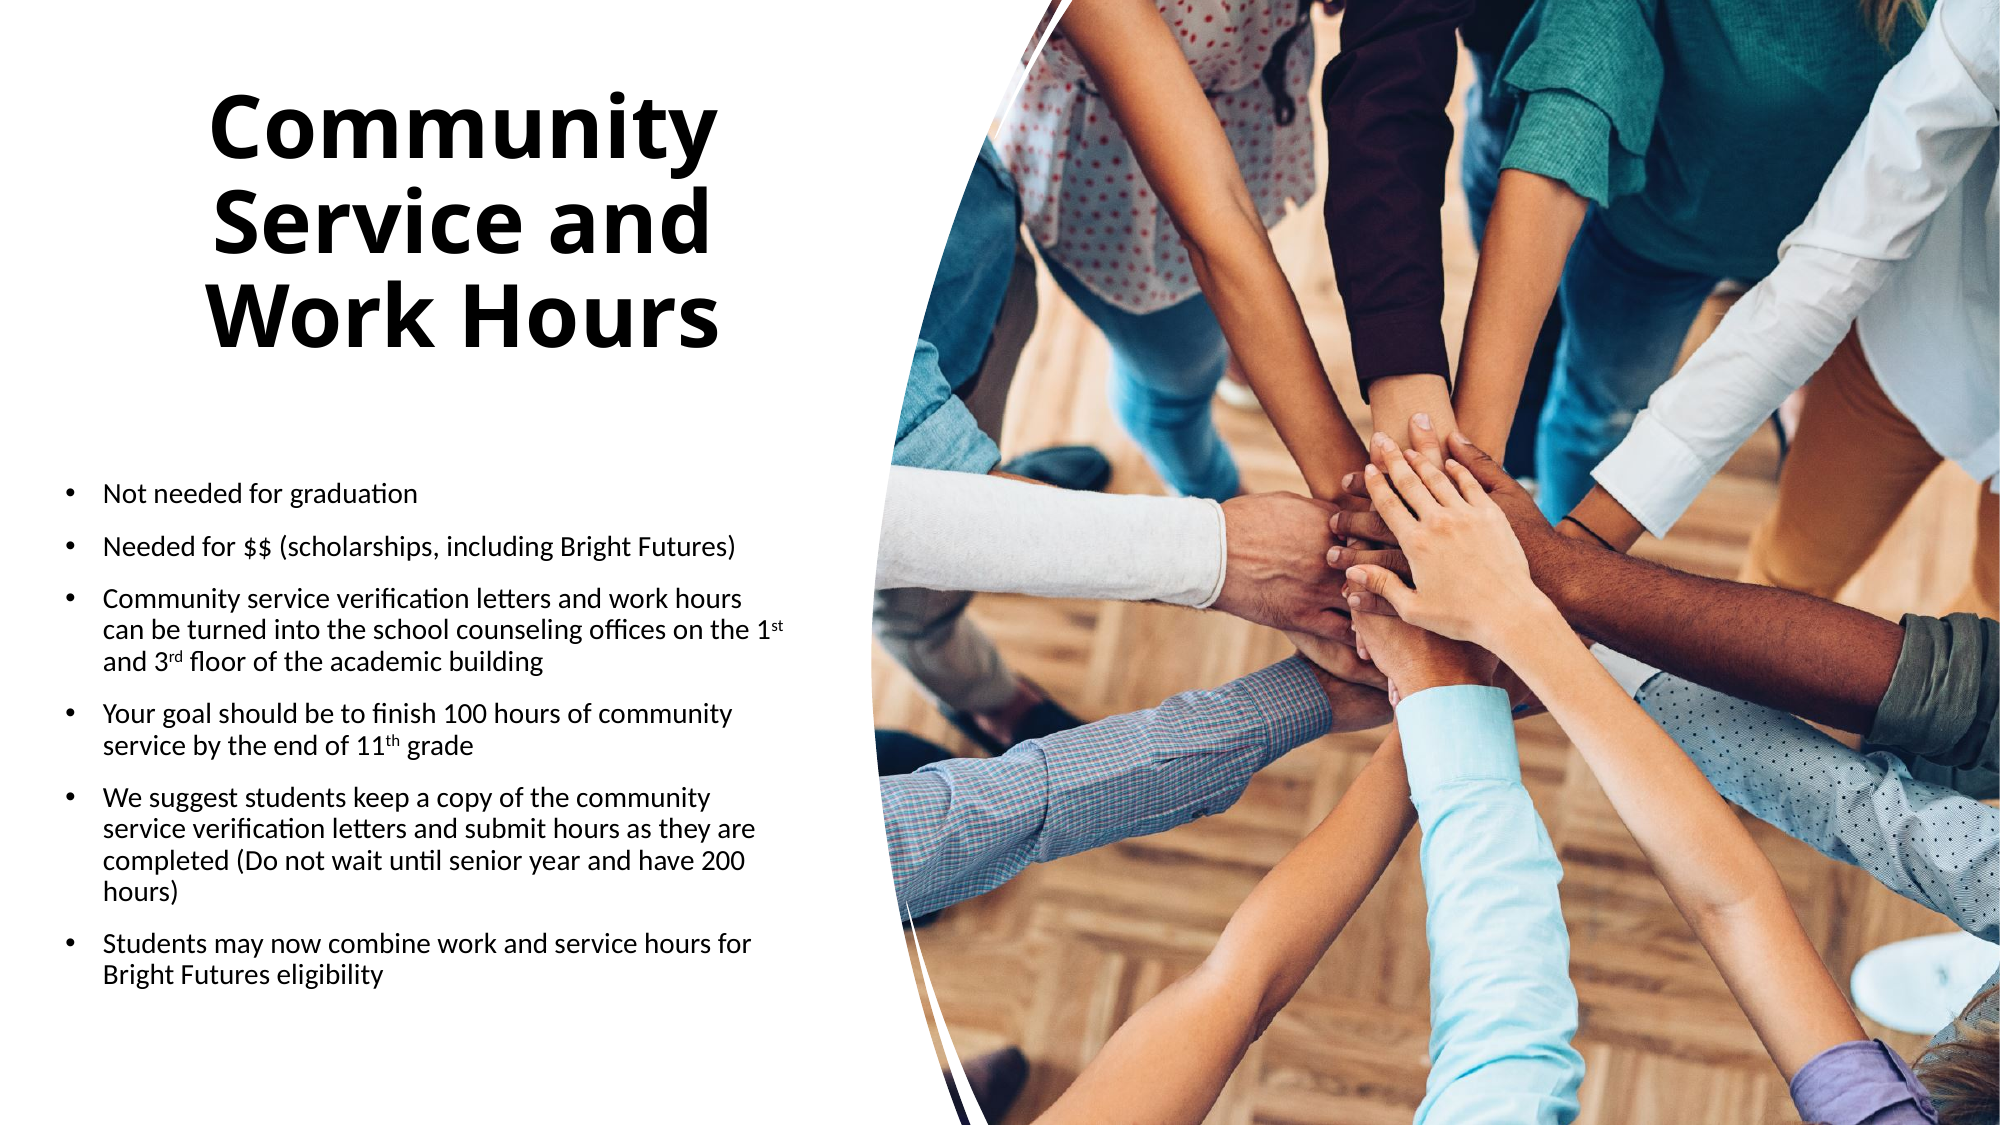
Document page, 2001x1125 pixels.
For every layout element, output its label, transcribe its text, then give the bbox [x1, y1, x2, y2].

title Community Service and Work Hours [105, 53, 822, 375]
picture [871, 0, 2000, 1125]
list Not needed for graduation Needed for $$ (scholarships, including Bright Futures) Community service verification letters and work hours can be turned into the school counseling offices on the 1st and 3rd floor of the academic building Your goal should be to finish 100 hours of community service by the end of 11th grade We suggest students keep a copy of the community service verification letters and submit hours as they are completed (Do not wait until senior year and have 200 hours) Students may now combine work and service hours for Bright Futures eligibility [50, 471, 802, 1016]
